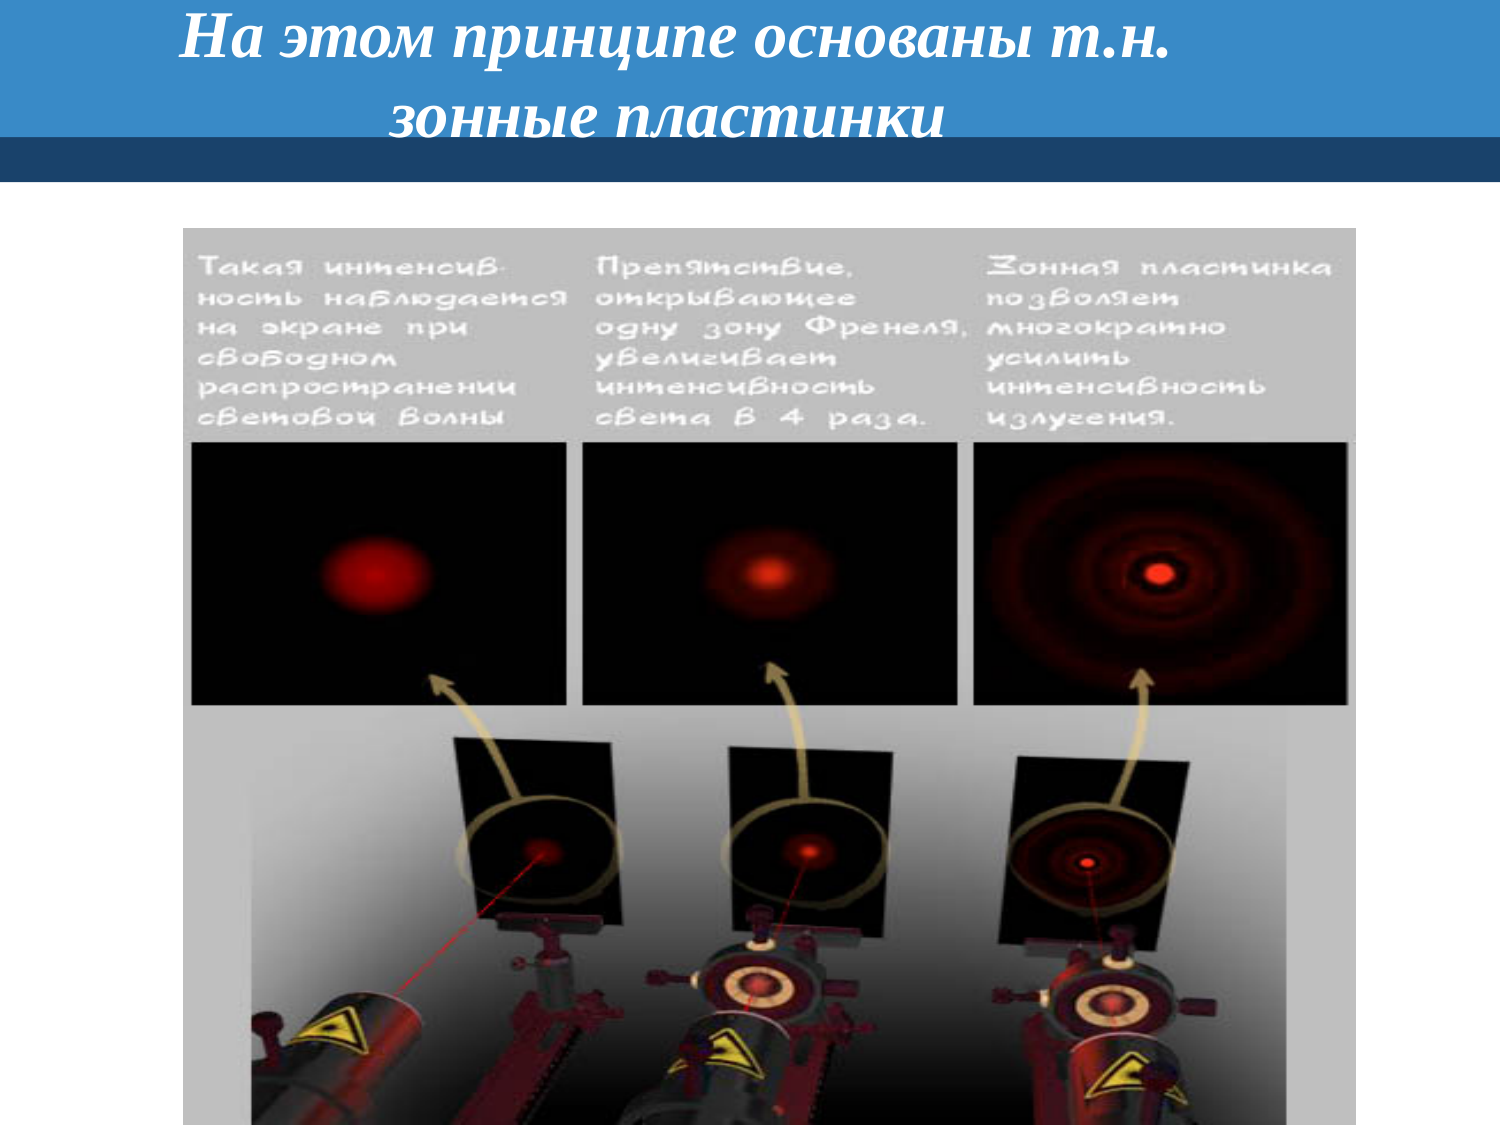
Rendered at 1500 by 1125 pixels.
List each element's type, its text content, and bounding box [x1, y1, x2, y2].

title На этом принципе основаны т.н. зонные пластинки [62, 24, 1276, 118]
picture [183, 228, 1357, 1125]
